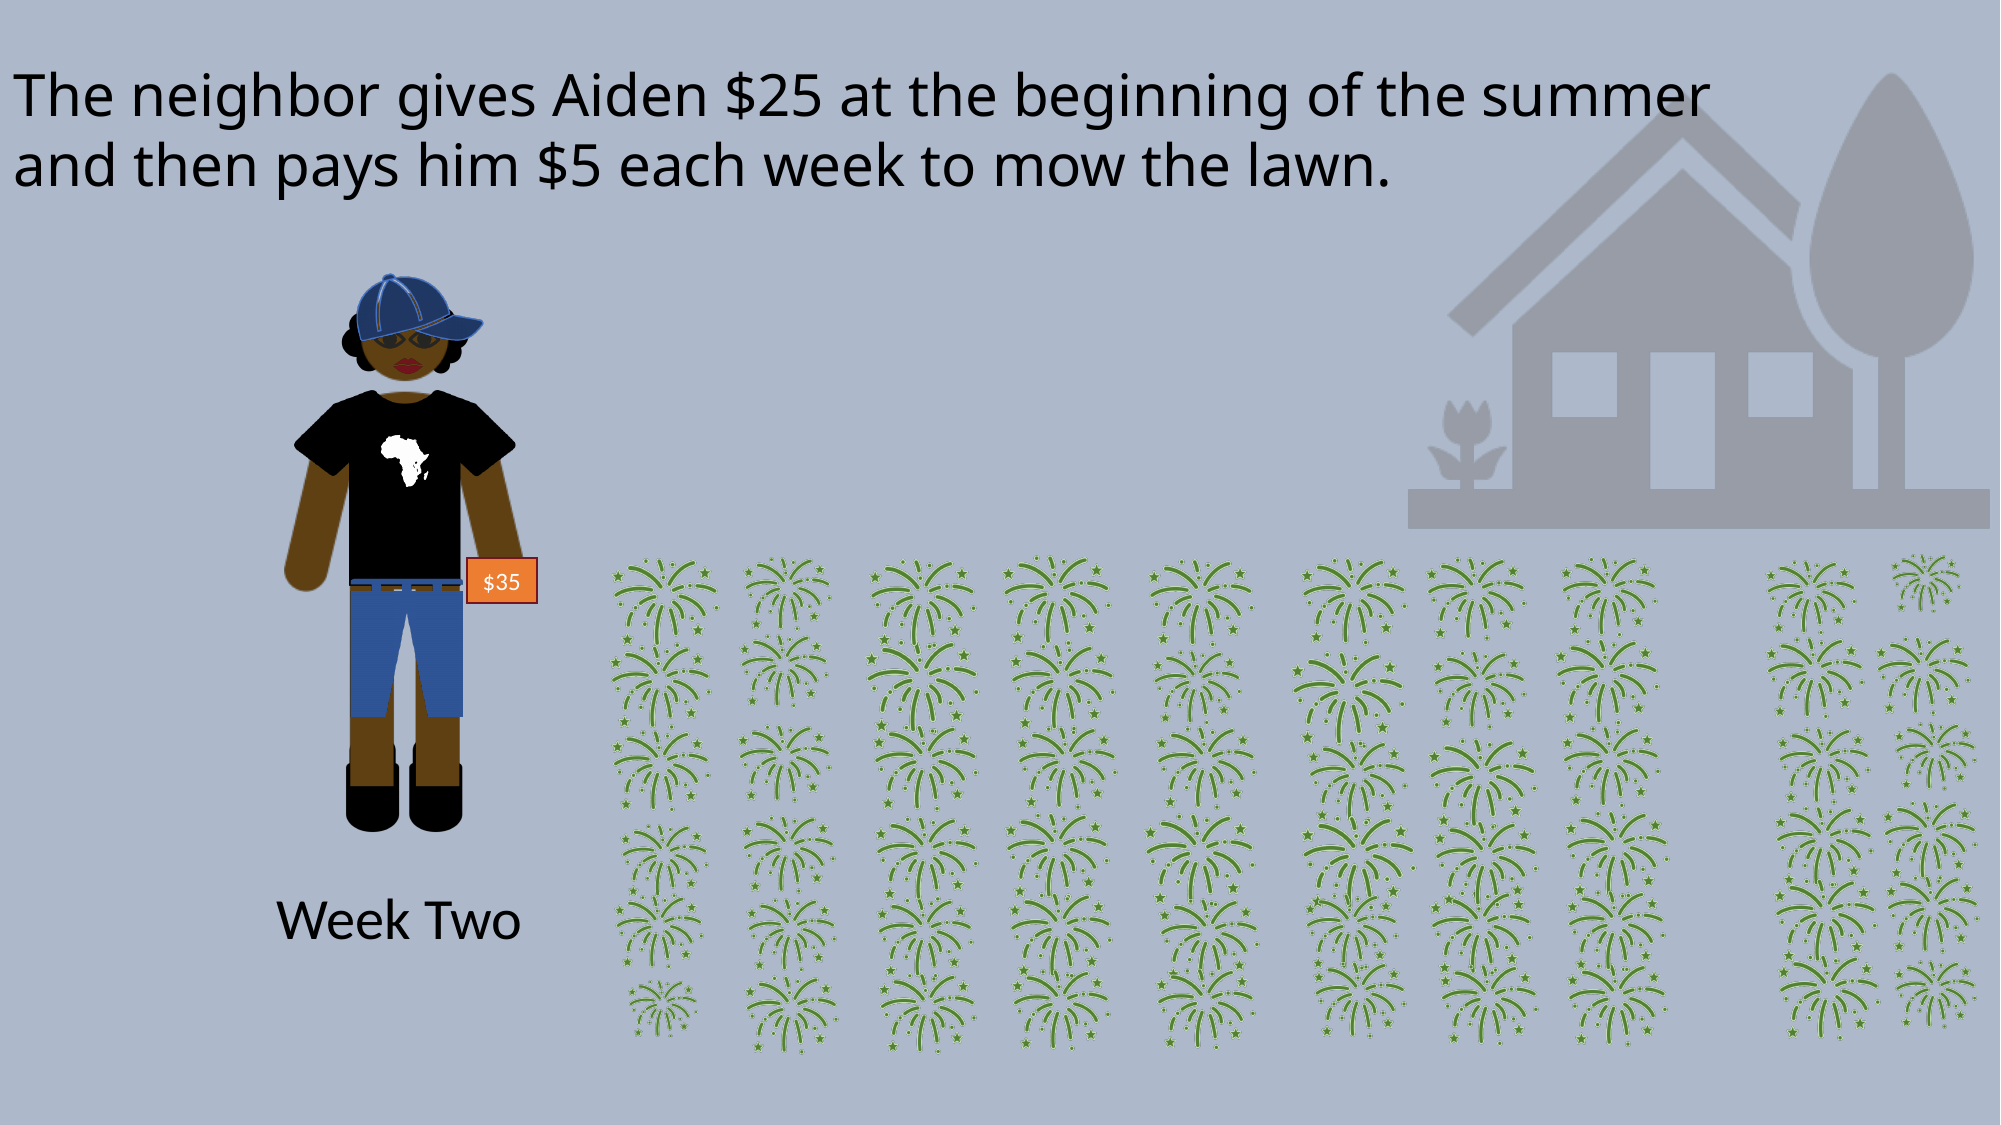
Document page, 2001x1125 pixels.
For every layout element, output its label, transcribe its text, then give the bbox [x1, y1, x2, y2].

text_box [142, 277, 668, 848]
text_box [348, 237, 489, 384]
text_box The neighbor gives Aiden $25 at the beginning of the summer and then pays him $5 each week to mow the lawn. [0, 50, 1389, 205]
picture [1142, 548, 1261, 1060]
picture [863, 548, 981, 1064]
text_box Week Two [262, 873, 571, 959]
picture [1289, 0, 2000, 1057]
picture [607, 547, 721, 1045]
picture [1000, 544, 1119, 1061]
picture [736, 548, 840, 1064]
